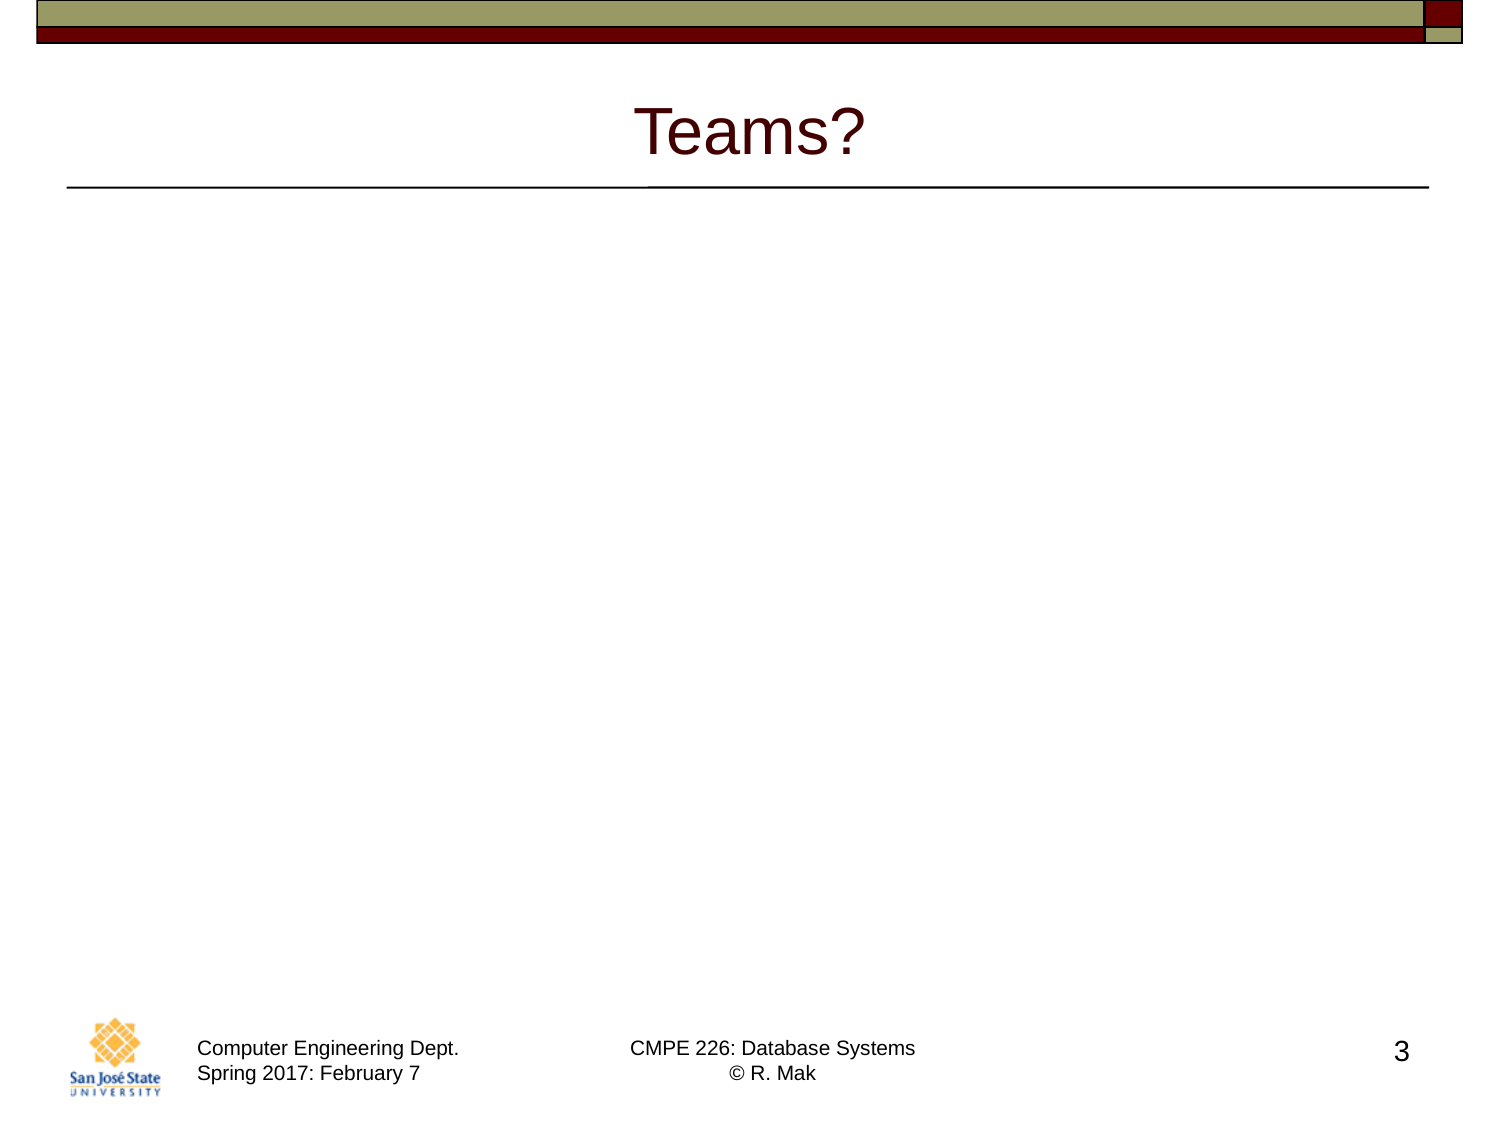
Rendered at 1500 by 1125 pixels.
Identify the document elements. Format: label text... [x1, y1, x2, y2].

picture [60, 1012, 166, 1112]
slide_number 3 [1112, 1025, 1425, 1100]
title Teams? [75, 67, 1425, 175]
